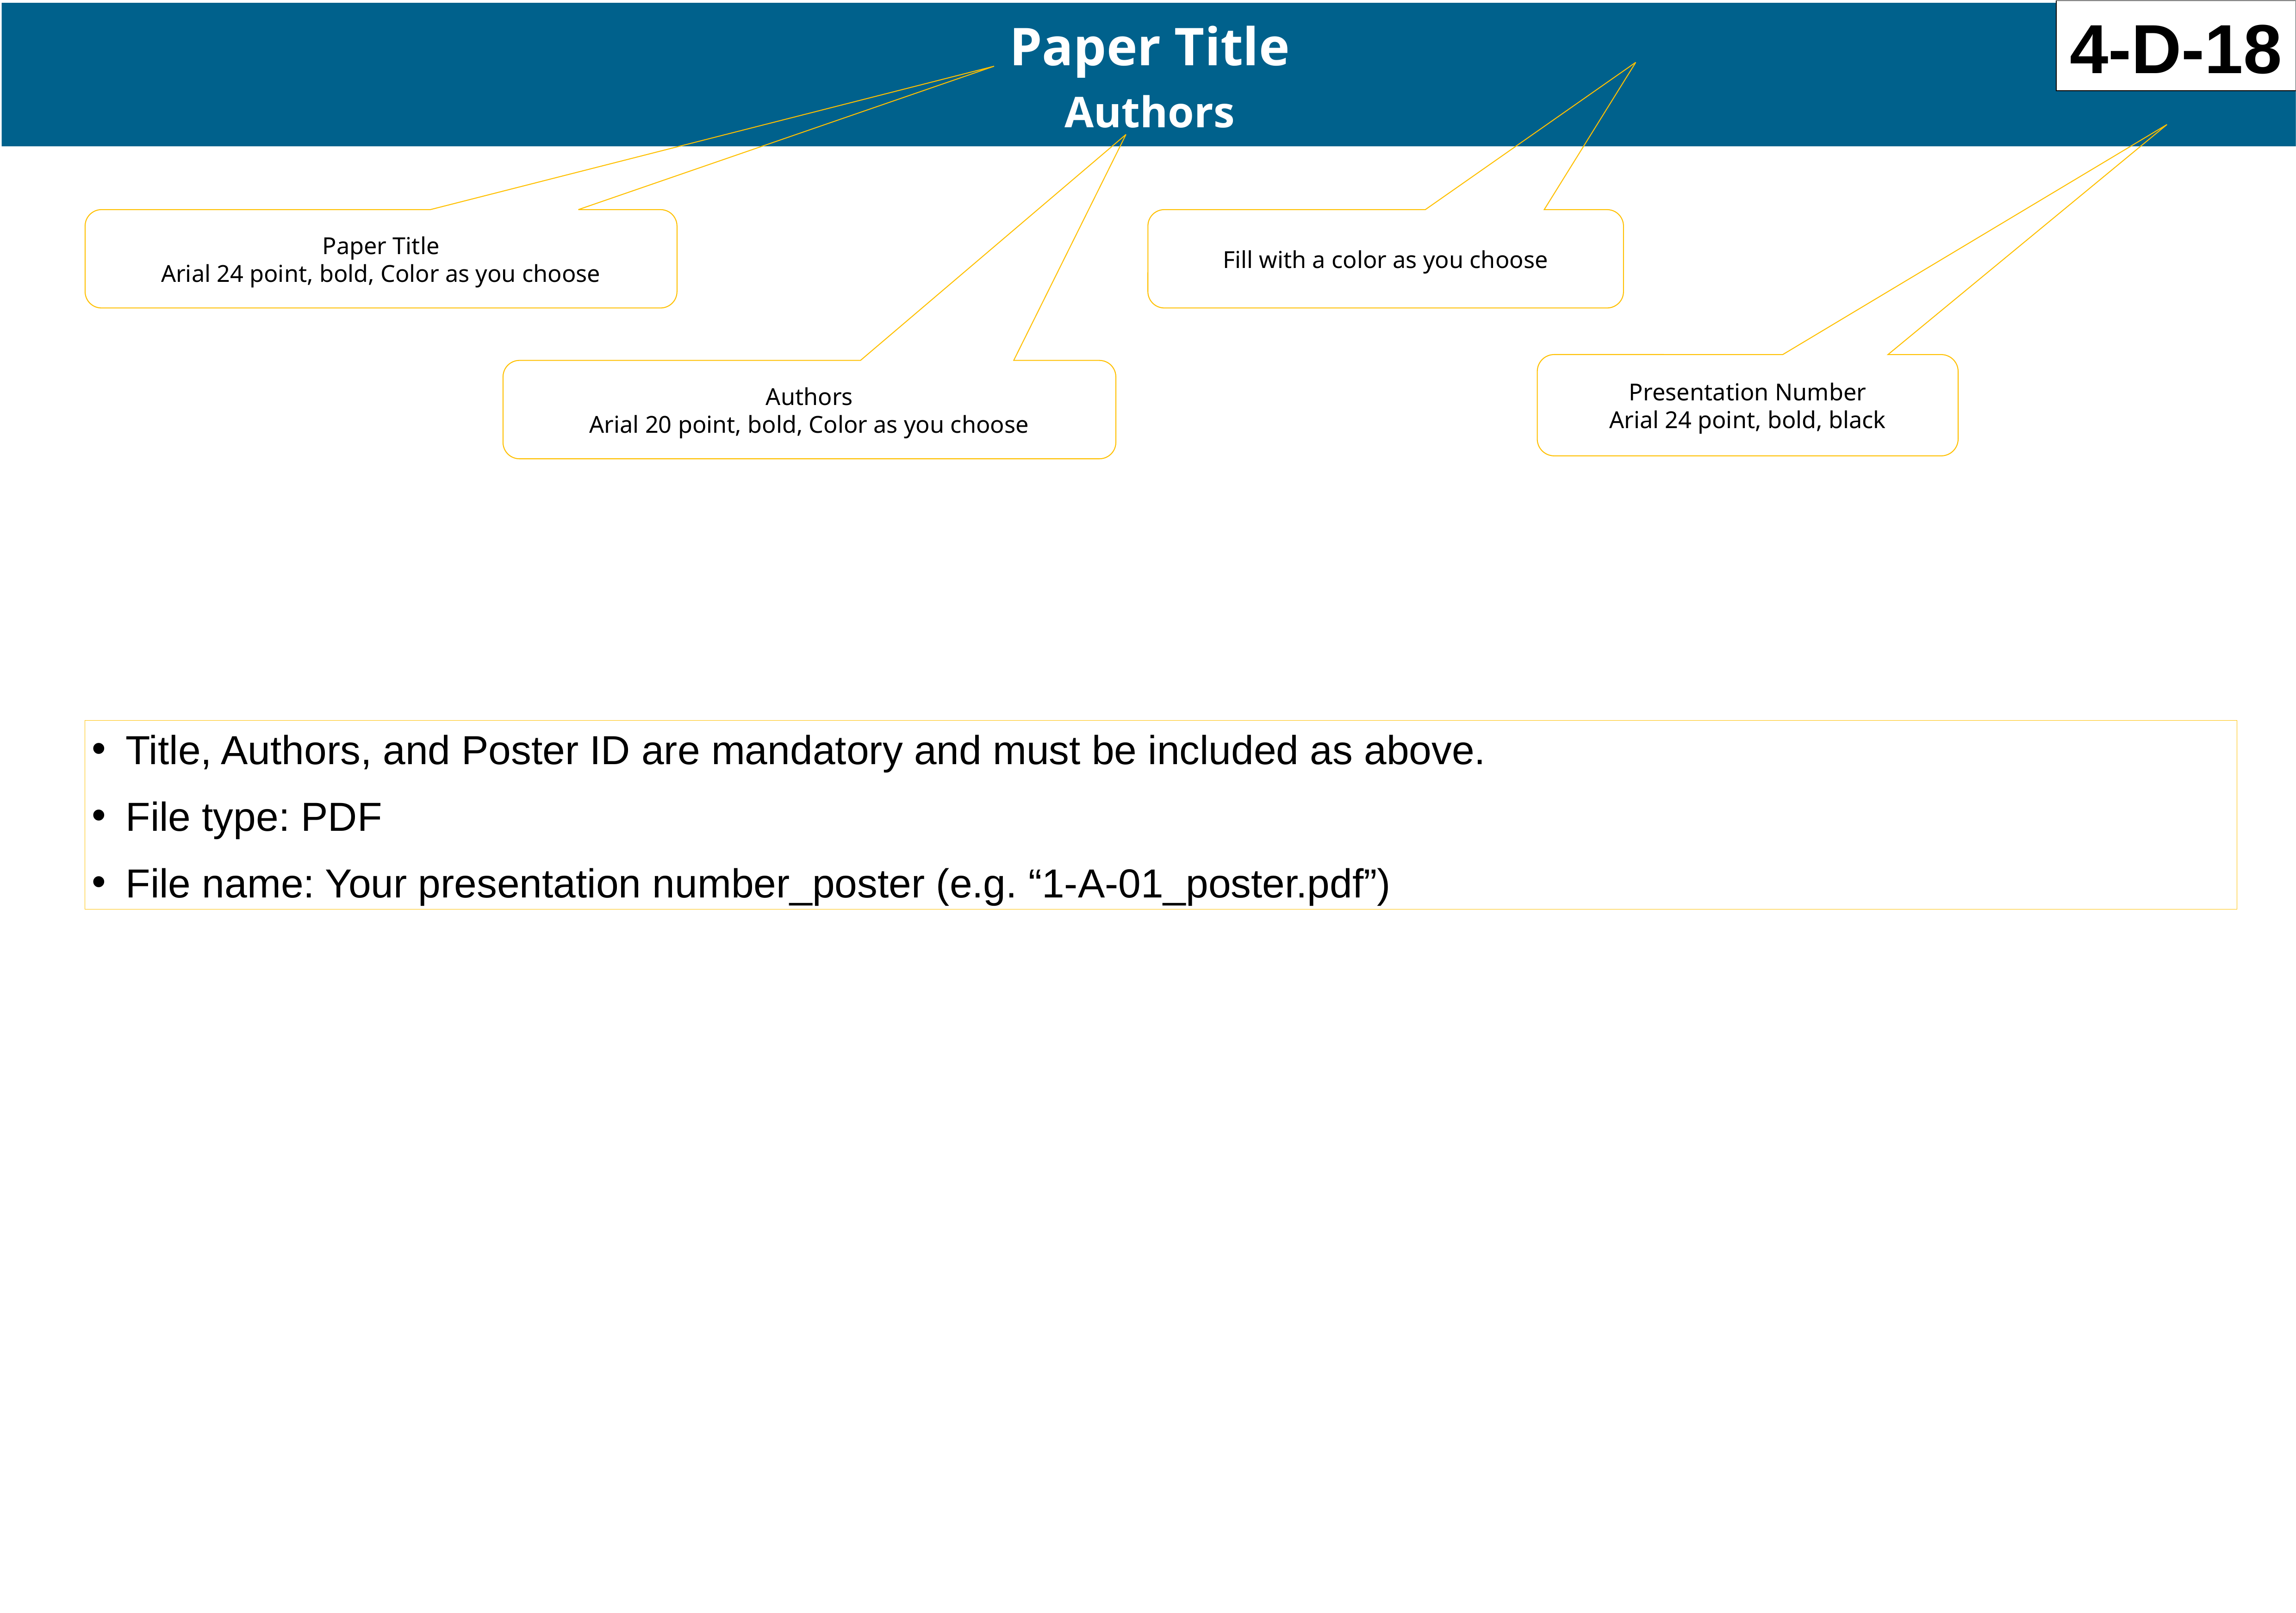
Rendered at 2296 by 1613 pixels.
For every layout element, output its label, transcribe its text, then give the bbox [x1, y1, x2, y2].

text_box Title, Authors, and Poster ID are mandatory and must be included as above. File type: PDF File name: Your presentation number_poster (e.g. “1-A-01_poster.pdf”) [85, 720, 2237, 909]
text_box Authors Arial 20 point, bold, Color as you choose [502, 134, 1126, 460]
text_box Paper Title Arial 24 point, bold, Color as you choose [84, 66, 995, 309]
text_box Fill with a color as you choose [1147, 62, 1636, 309]
text_box Paper Title Authors [1, 2, 2296, 147]
text_box 4-D-18 [2056, 0, 2296, 91]
text_box Presentation Number Arial 24 point, bold, black [1537, 124, 2167, 456]
